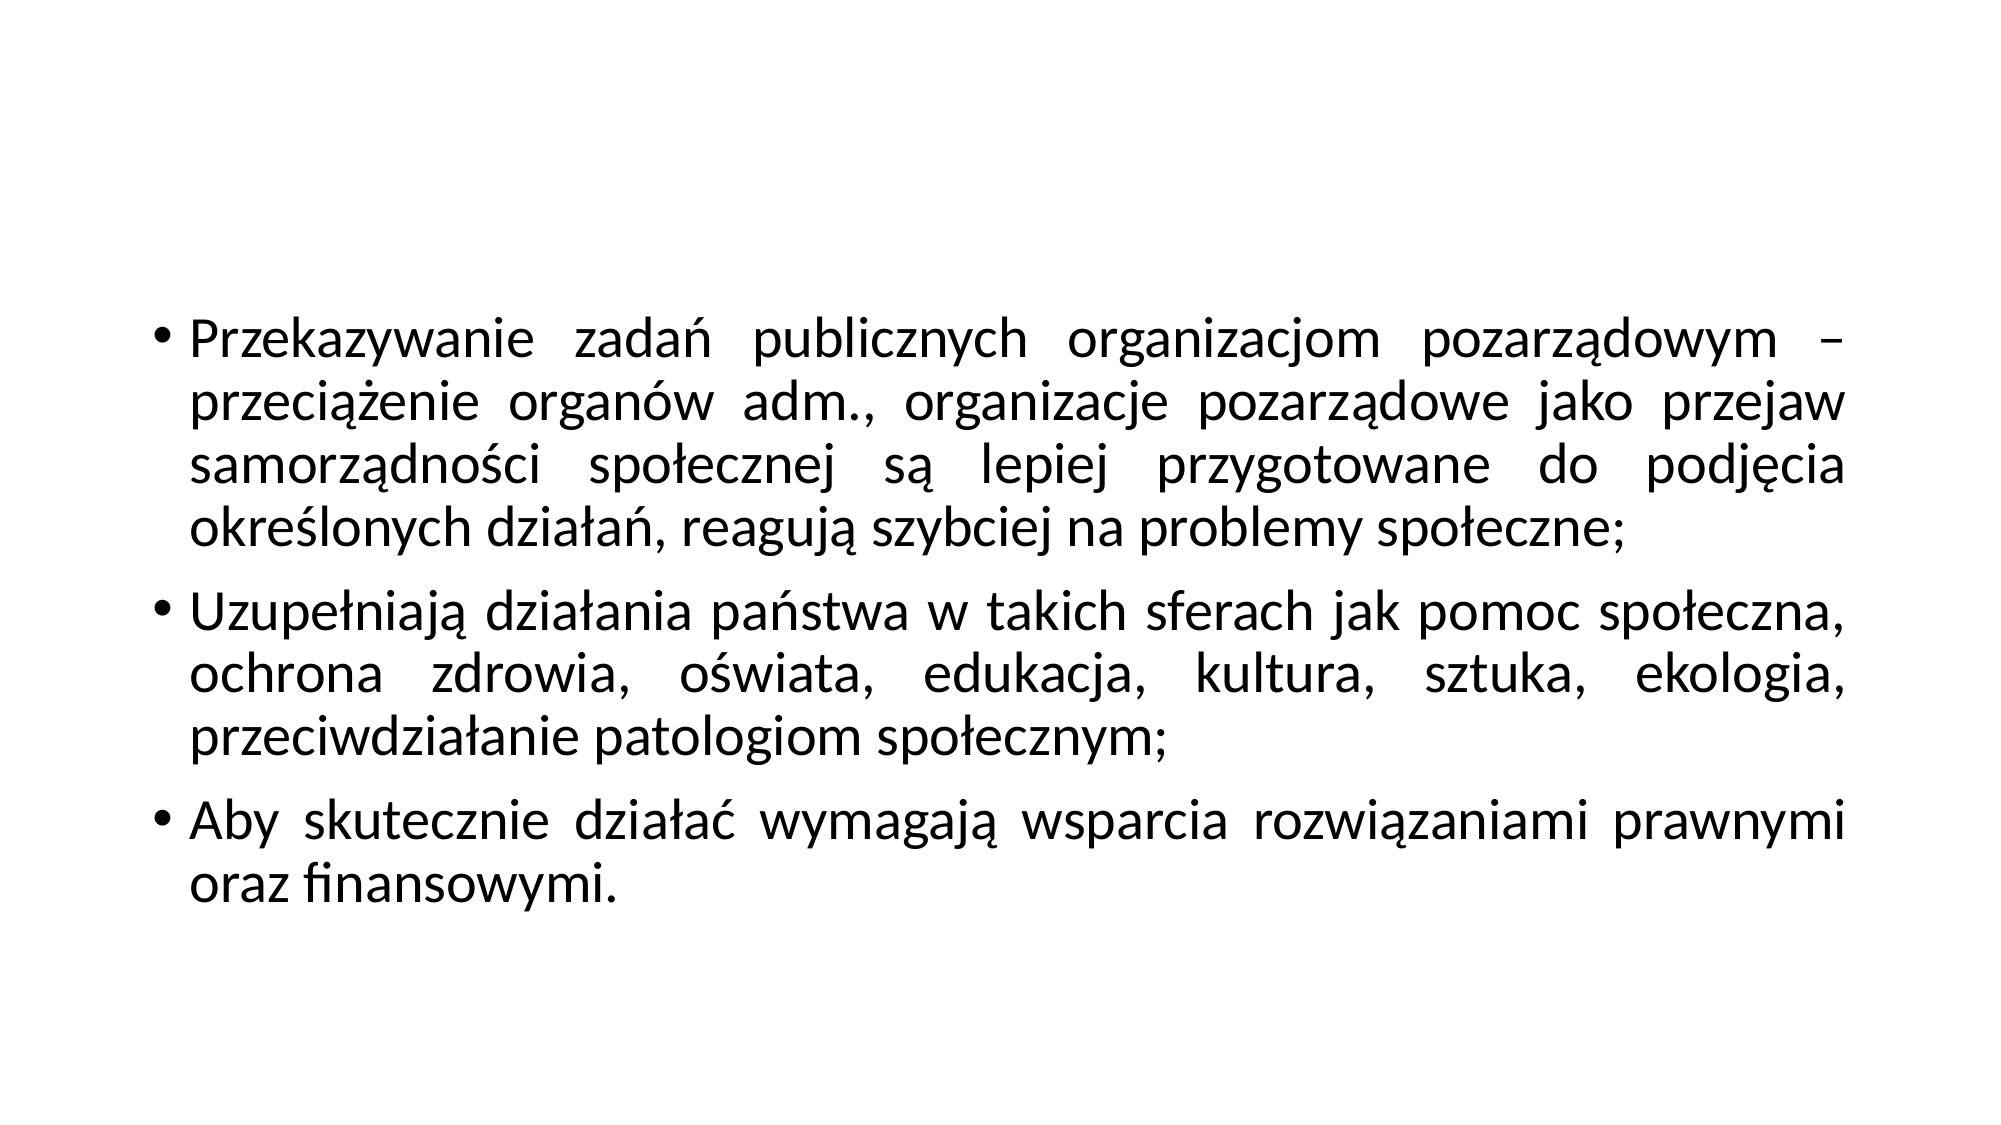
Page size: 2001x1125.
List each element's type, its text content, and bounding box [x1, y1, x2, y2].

list Przekazywanie zadań publicznych organizacjom pozarządowym – przeciążenie organów adm., organizacje pozarządowe jako przejaw samorządności społecznej są lepiej przygotowane do podjęcia określonych działań, reagują szybciej na problemy społeczne; Uzupełniają działania państwa w takich sferach jak pomoc społeczna, ochrona zdrowia, oświata, edukacja, kultura, sztuka, ekologia, przeciwdziałanie patologiom społecznym; Aby skutecznie działać wymagają wsparcia rozwiązaniami prawnymi oraz finansowymi. [137, 299, 1863, 1014]
